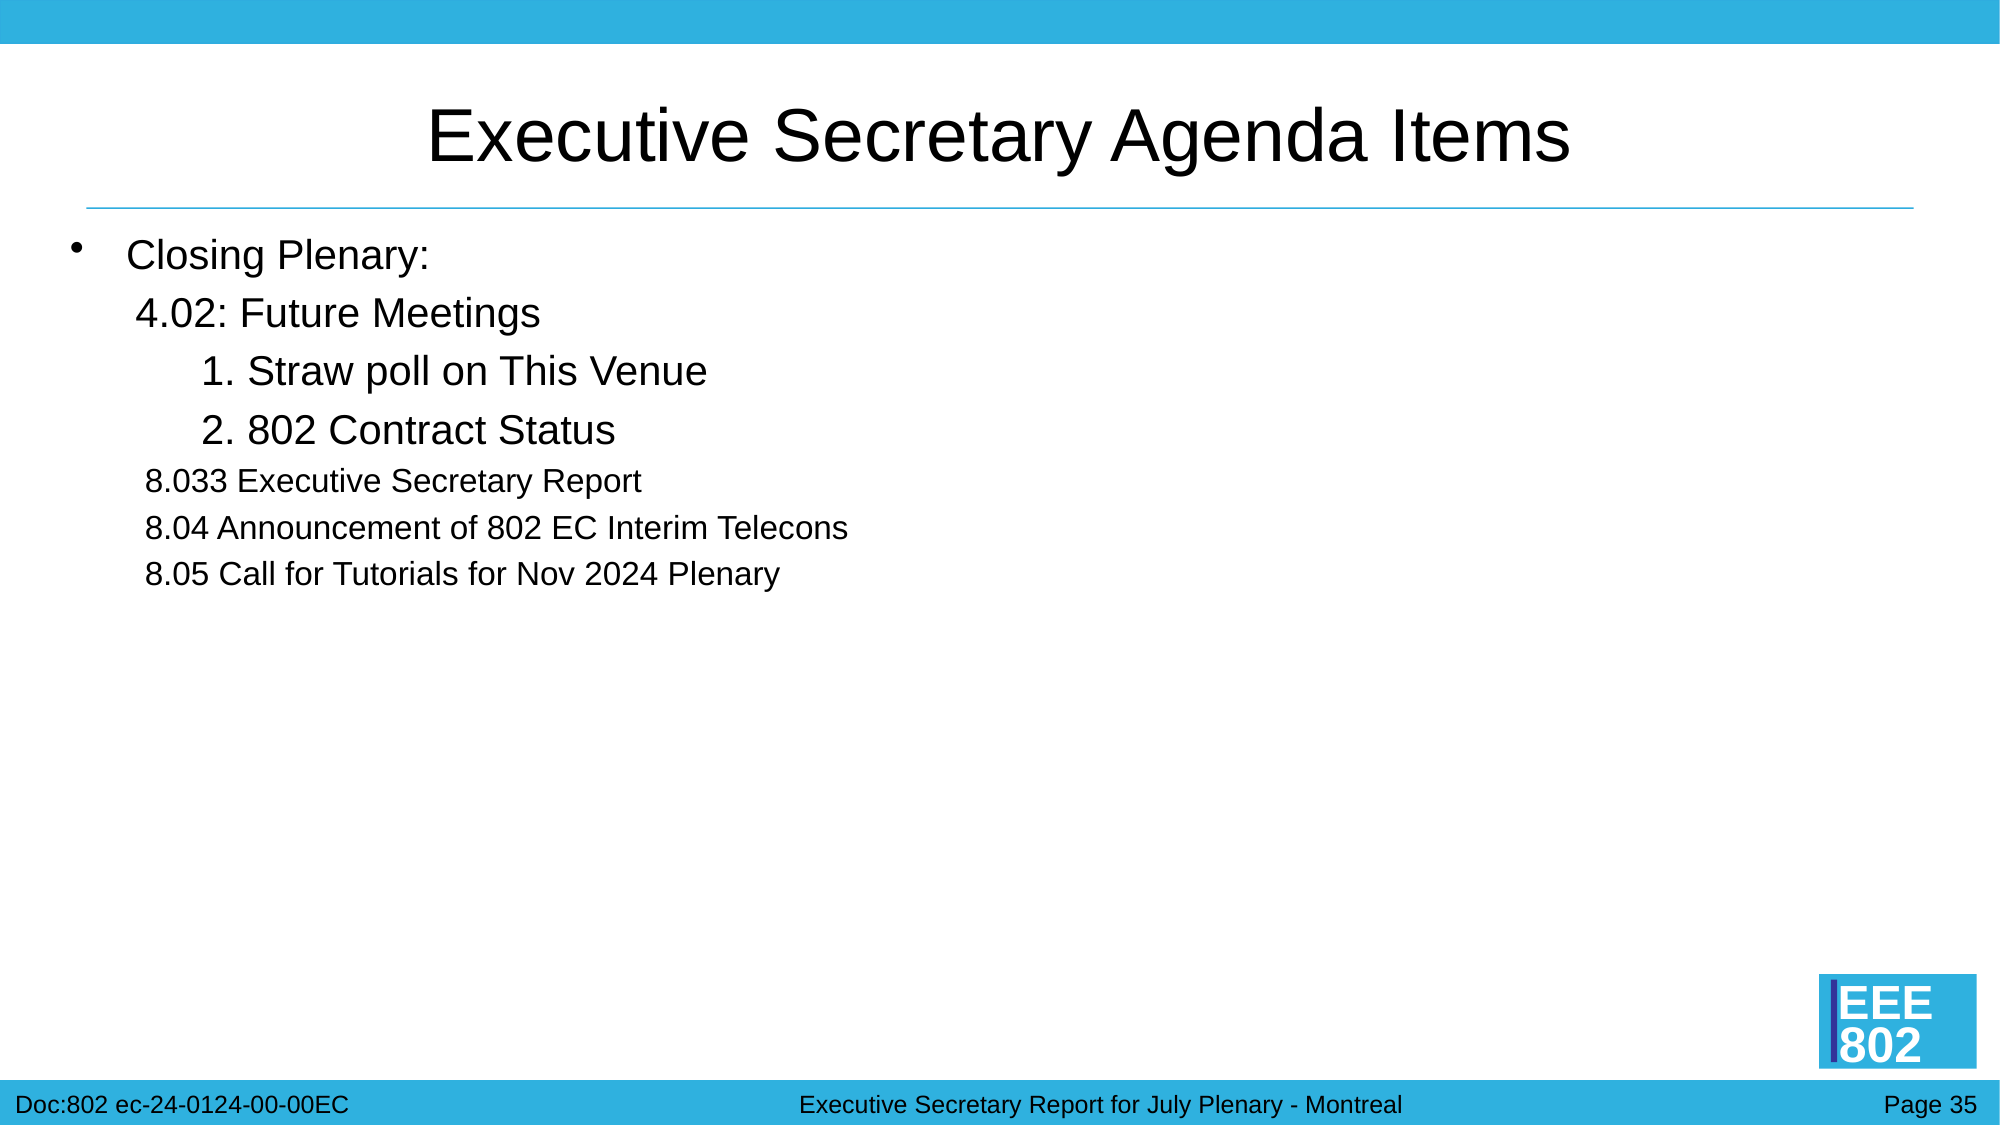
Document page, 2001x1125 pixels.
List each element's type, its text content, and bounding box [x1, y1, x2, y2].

title Executive Secretary Agenda Items [99, 66, 1900, 197]
list Closing Plenary: 4.02: Future Meetings 1. Straw poll on This Venue 2. 802 Contract Status 8.033 Executive Secretary Report 8.04 Announcement of 802 EC Interim Telecons 8.05 Call for Tutorials for Nov 2024 Plenary [54, 220, 1855, 963]
